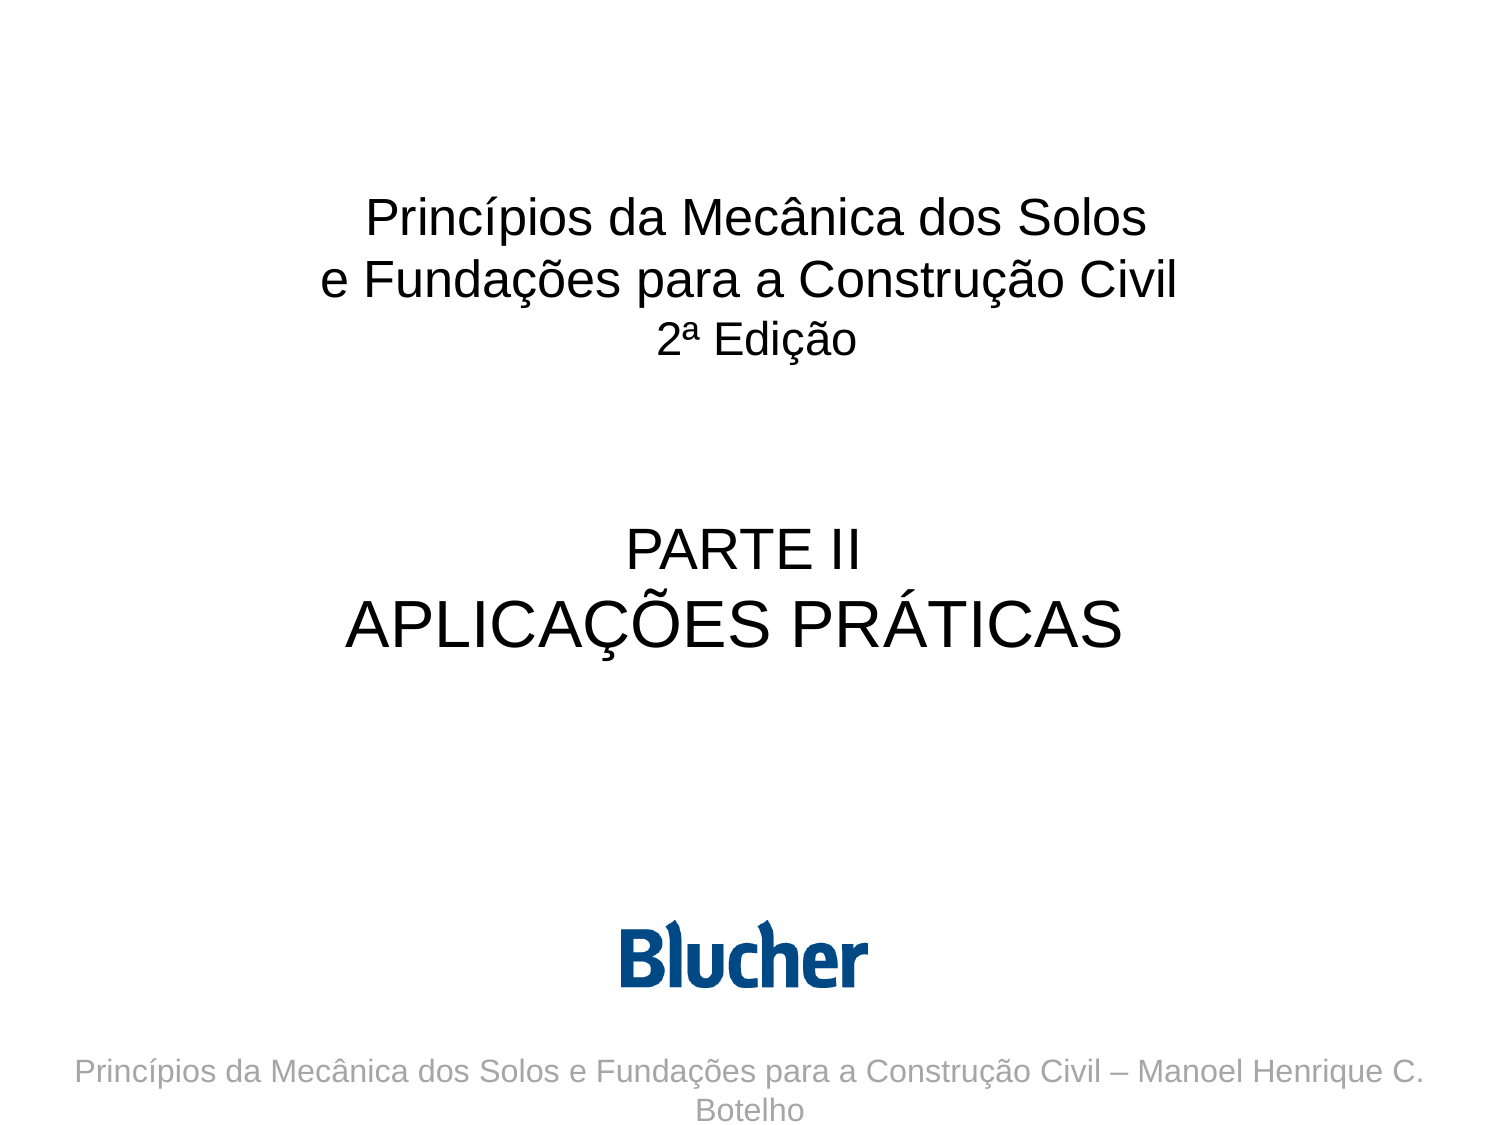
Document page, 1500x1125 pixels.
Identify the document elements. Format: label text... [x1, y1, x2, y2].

footer Princípios da Mecânica dos Solos e Fundações para a Construção Civil – Manoel Henrique C. Botelho [0, 1042, 1500, 1103]
text_box Princípios da Mecânica dos Solos e Fundações para a Construção Civil 2ª Edição [119, 175, 1395, 374]
text_box PARTE II APLICAÇÕES PRÁTICAS [117, 503, 1372, 669]
picture [620, 920, 868, 988]
